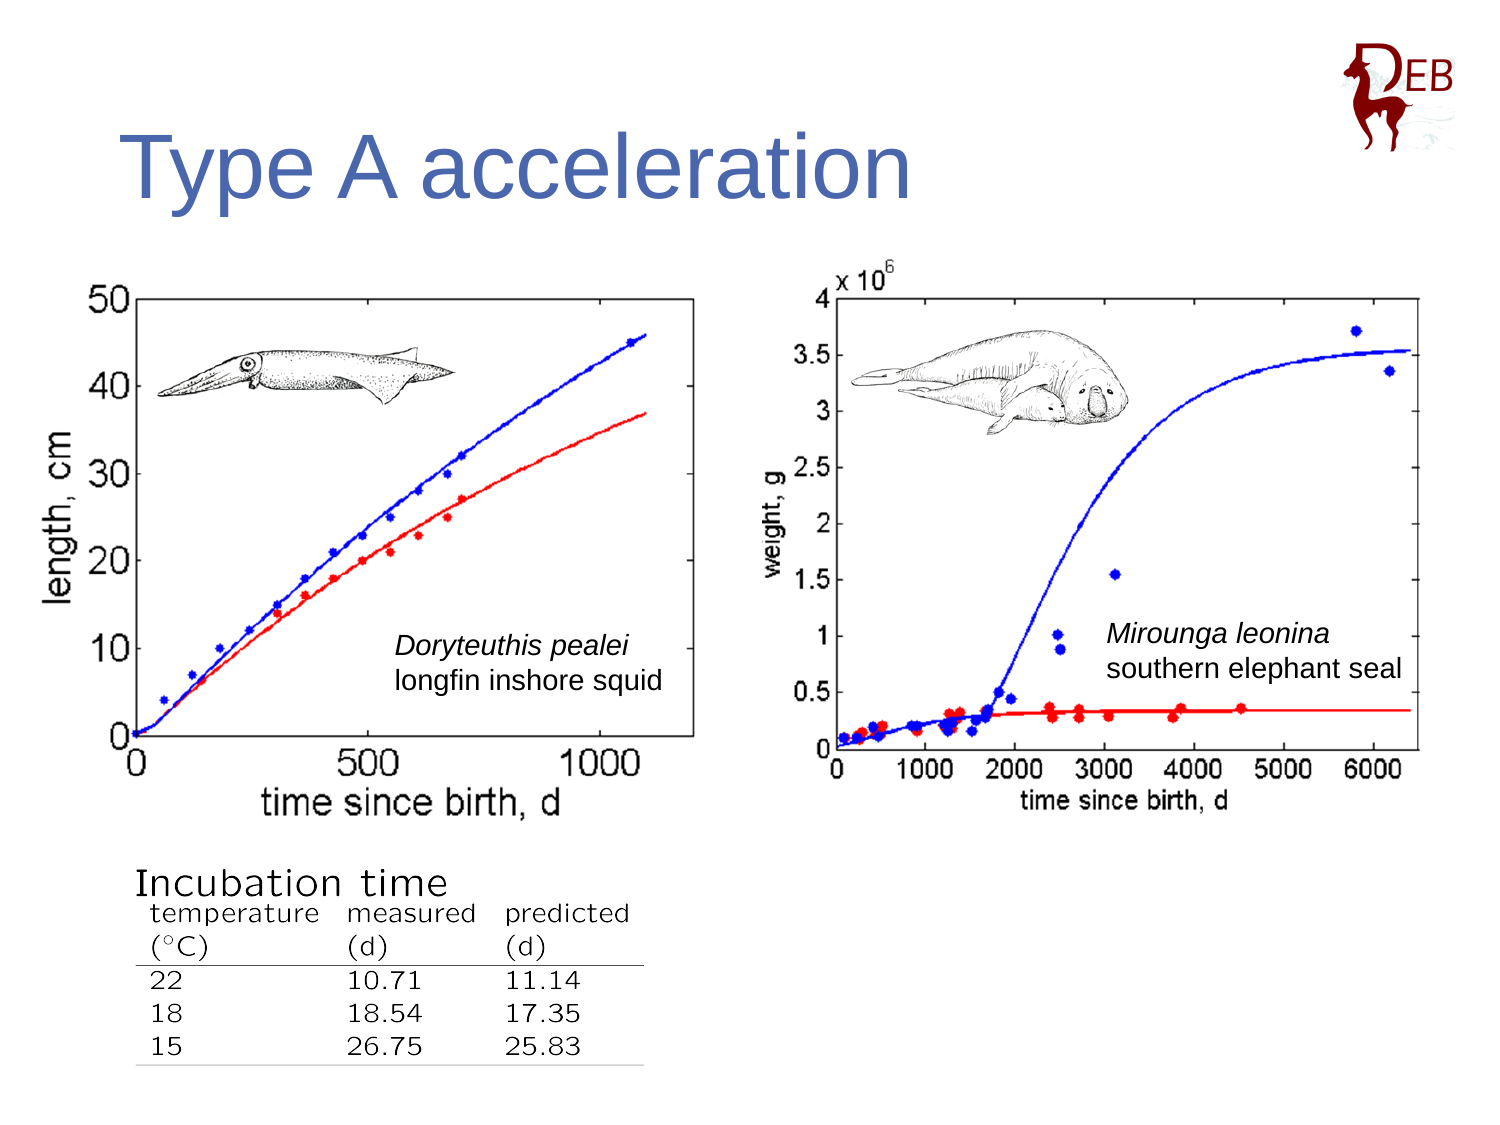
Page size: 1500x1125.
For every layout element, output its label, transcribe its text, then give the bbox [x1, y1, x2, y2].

picture [1339, 34, 1455, 153]
picture [135, 869, 644, 1066]
title Type A acceleration [103, 59, 1397, 253]
picture [29, 255, 1489, 827]
